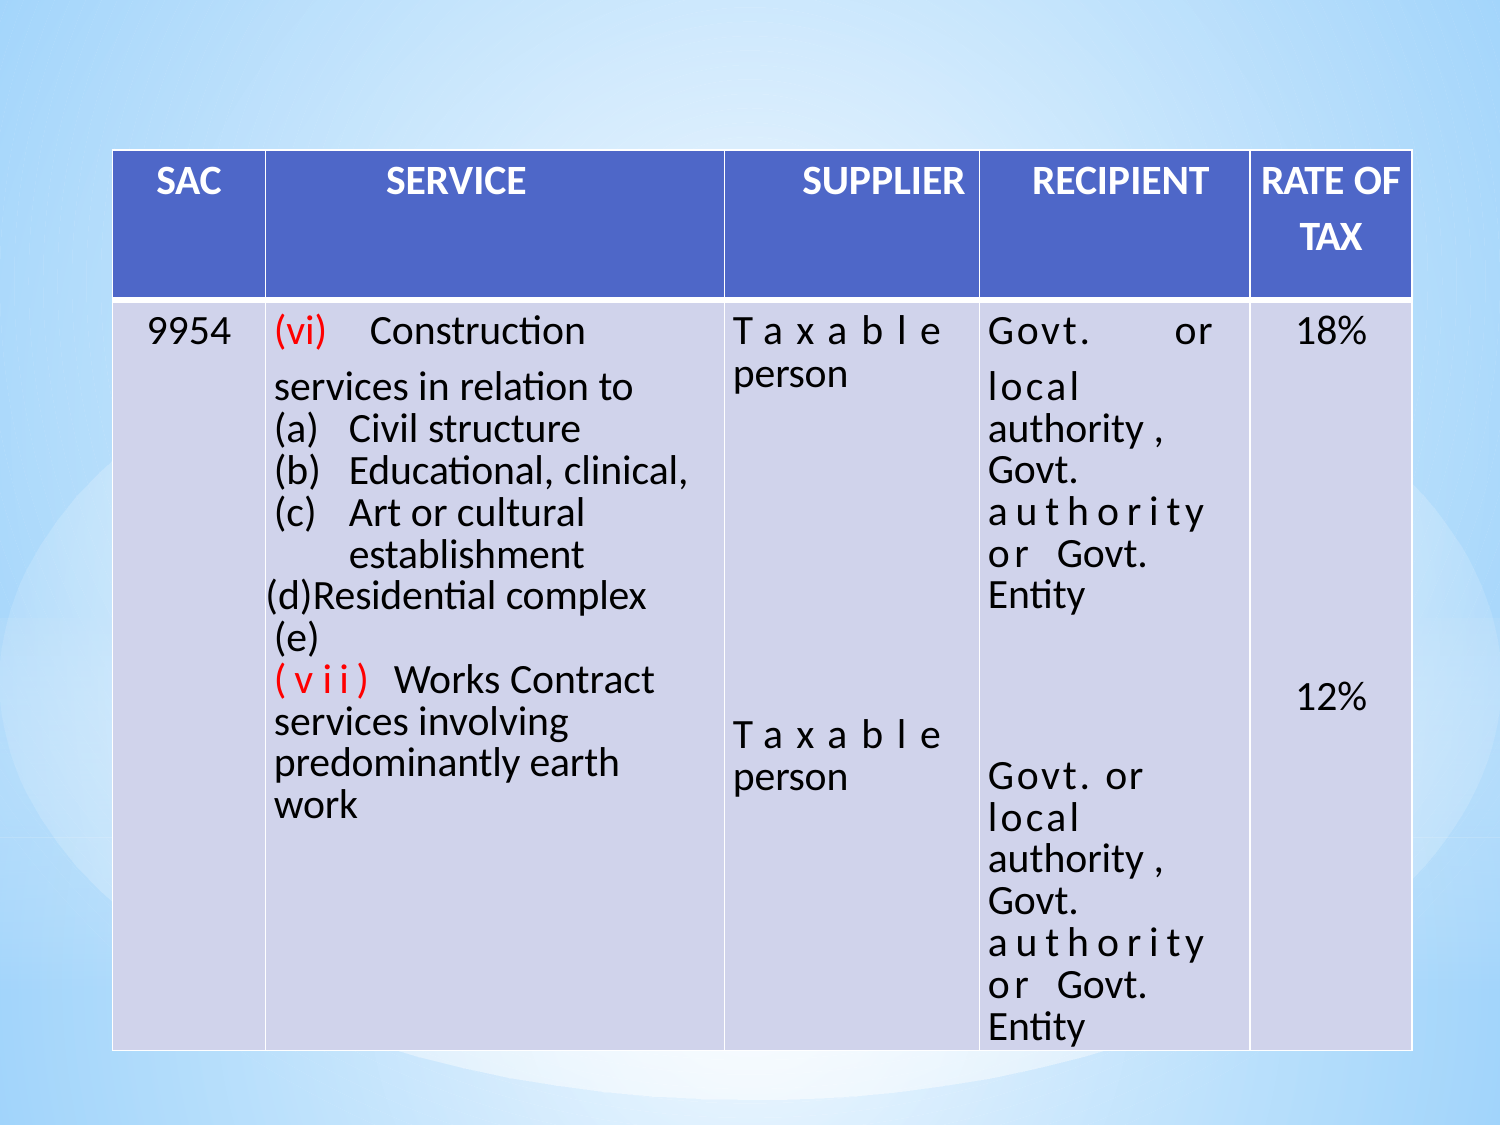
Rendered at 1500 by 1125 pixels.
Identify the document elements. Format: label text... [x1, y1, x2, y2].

table_cell T a x a b l e person T a x a b l e person [725, 303, 979, 1050]
table_cell (vi) Construction services in relation to Civil structure Educational, clinical, Art or cultural establishment Residential complex (e) (v ii) Works Contract services involving predominantly earth work [266, 303, 724, 1050]
table_header RECIPIENT [980, 151, 1249, 297]
table_cell 9954 [113, 303, 265, 1050]
table_cell 18% 12% [1251, 303, 1411, 1050]
table_header RATE OF TAX [1251, 151, 1411, 297]
table_header SAC [113, 151, 265, 297]
table_cell Govt. or local authority , Govt. authority or Govt. Entity Govt. or local authority , Govt. authority or Govt. Entity [980, 303, 1249, 1050]
table_header SUPPLIER [725, 151, 979, 297]
table_header SERVICE [266, 151, 724, 297]
